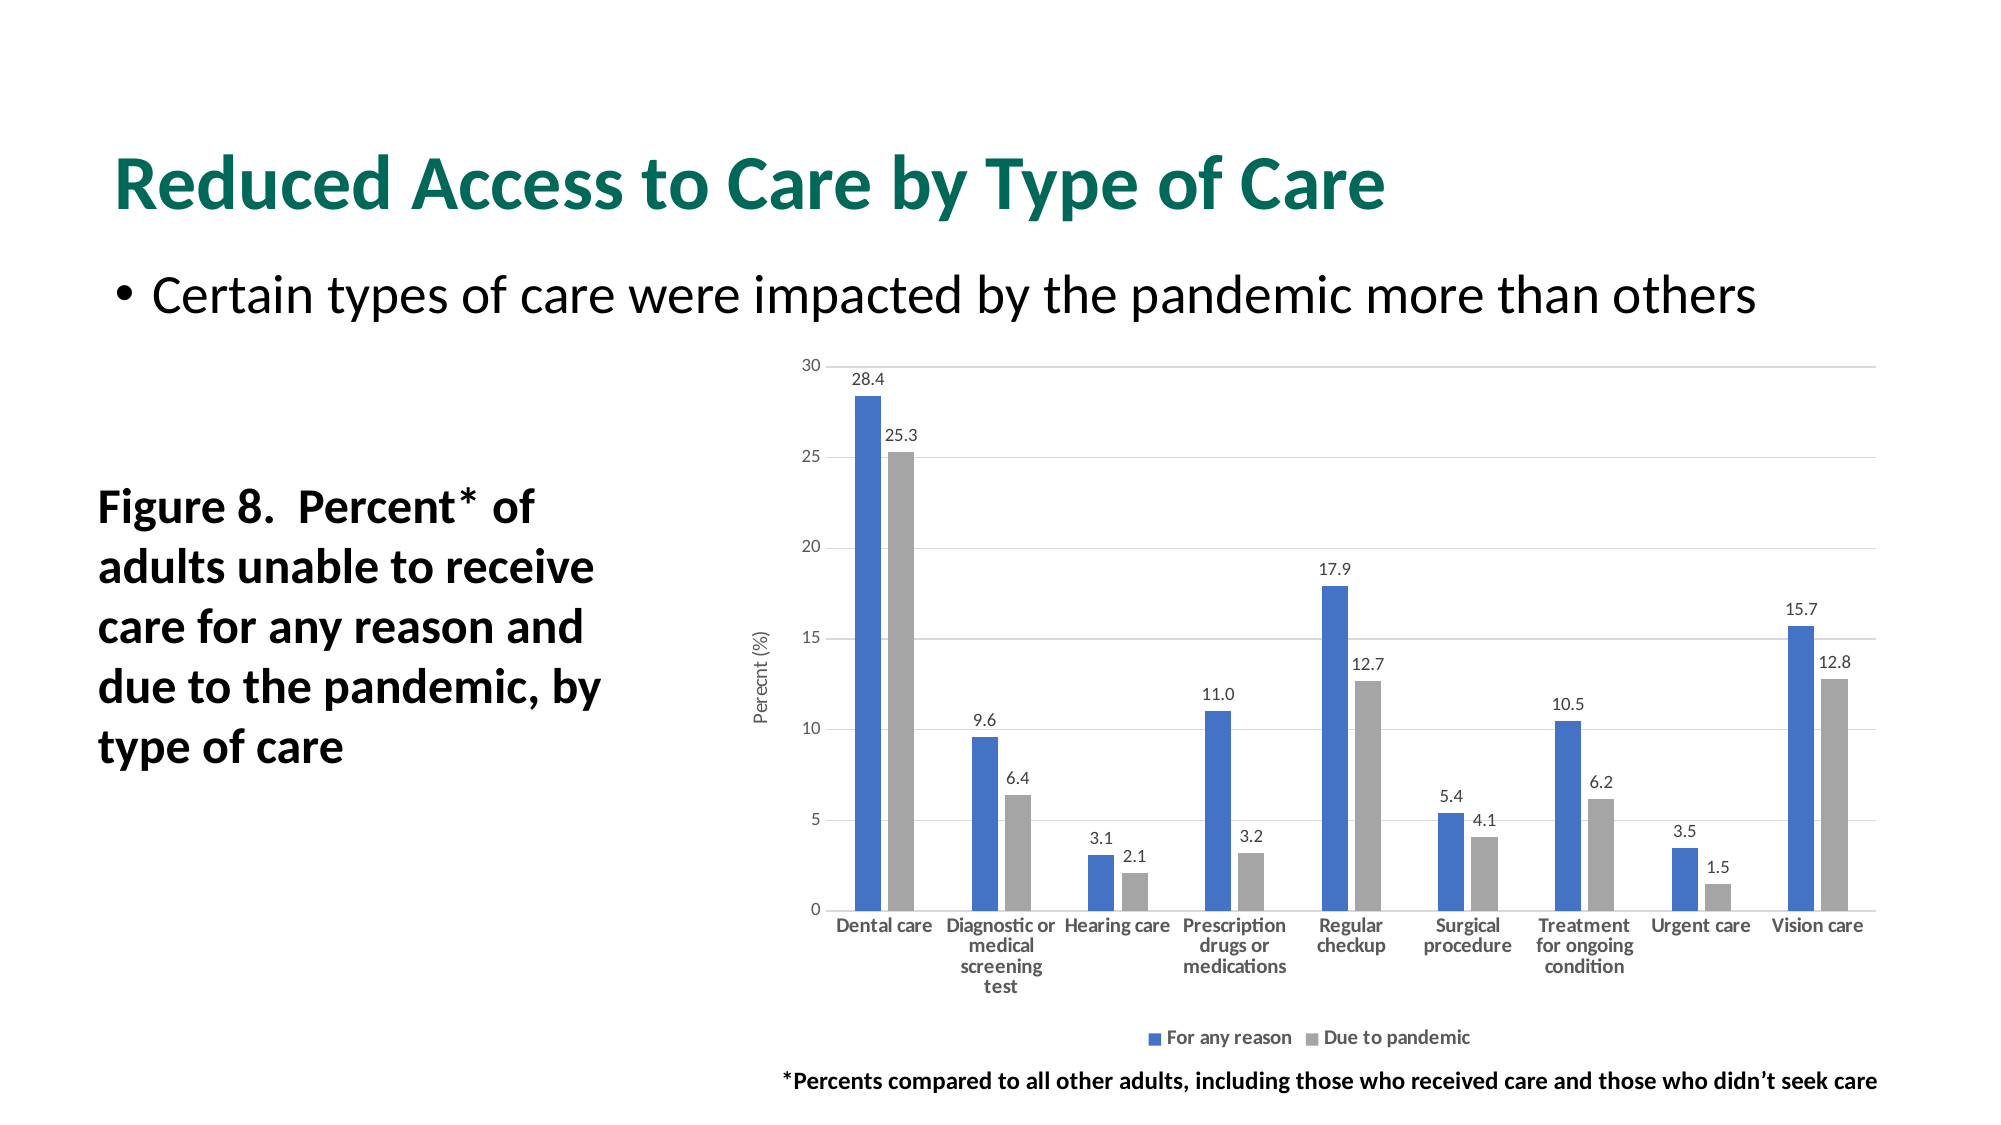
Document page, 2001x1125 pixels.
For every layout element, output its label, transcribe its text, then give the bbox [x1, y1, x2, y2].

text_box Figure 8. Percent* of adults unable to receive care for any reason and due to the pandemic, by type of care [83, 466, 661, 782]
chart [718, 343, 1901, 1056]
list Certain types of care were impacted by the pandemic more than others [99, 258, 1900, 947]
text_box *Percents compared to all other adults, including those who received care and those who didn’t seek care [766, 1057, 1895, 1102]
title Reduced Access to Care by Type of Care [99, 45, 1900, 233]
